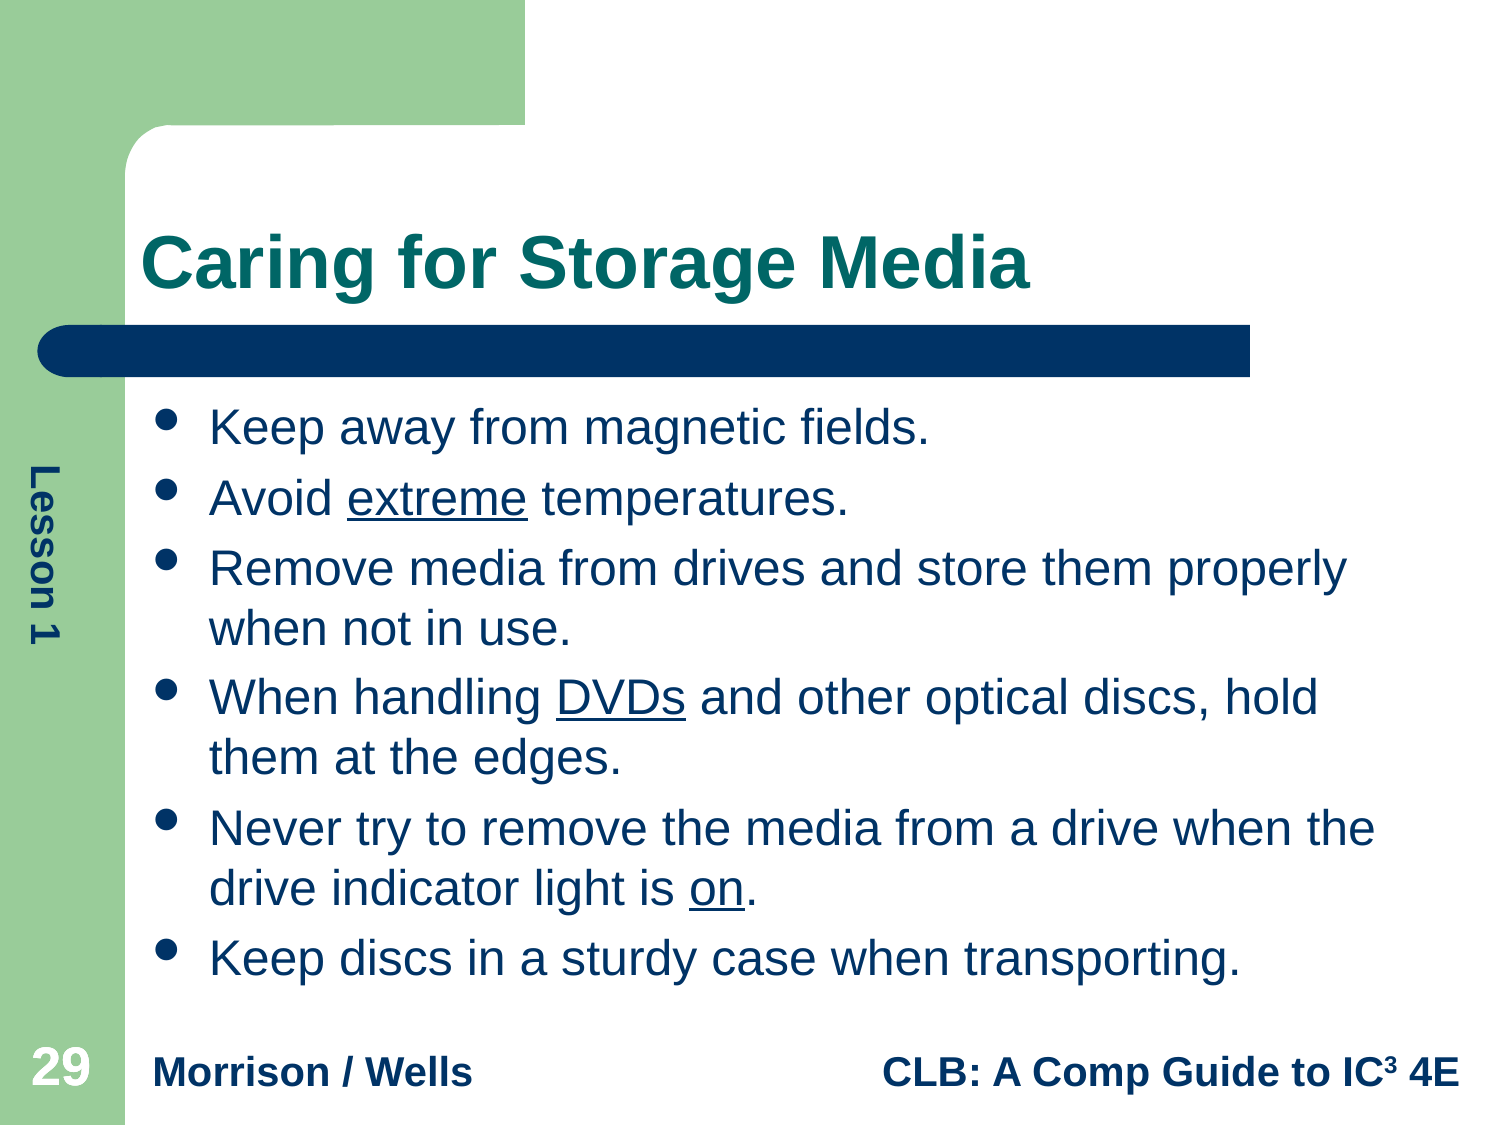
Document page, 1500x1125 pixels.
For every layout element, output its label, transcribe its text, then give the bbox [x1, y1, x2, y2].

list Keep away from magnetic fields. Avoid extreme temperatures. Remove media from drives and store them properly when not in use. When handling DVDs and other optical discs, hold them at the edges. Never try to remove the media from a drive when the drive indicator light is on. Keep discs in a sturdy case when transporting. [137, 387, 1400, 1026]
title Caring for Storage Media [124, 124, 1426, 313]
text_box 29 [13, 1023, 111, 1105]
